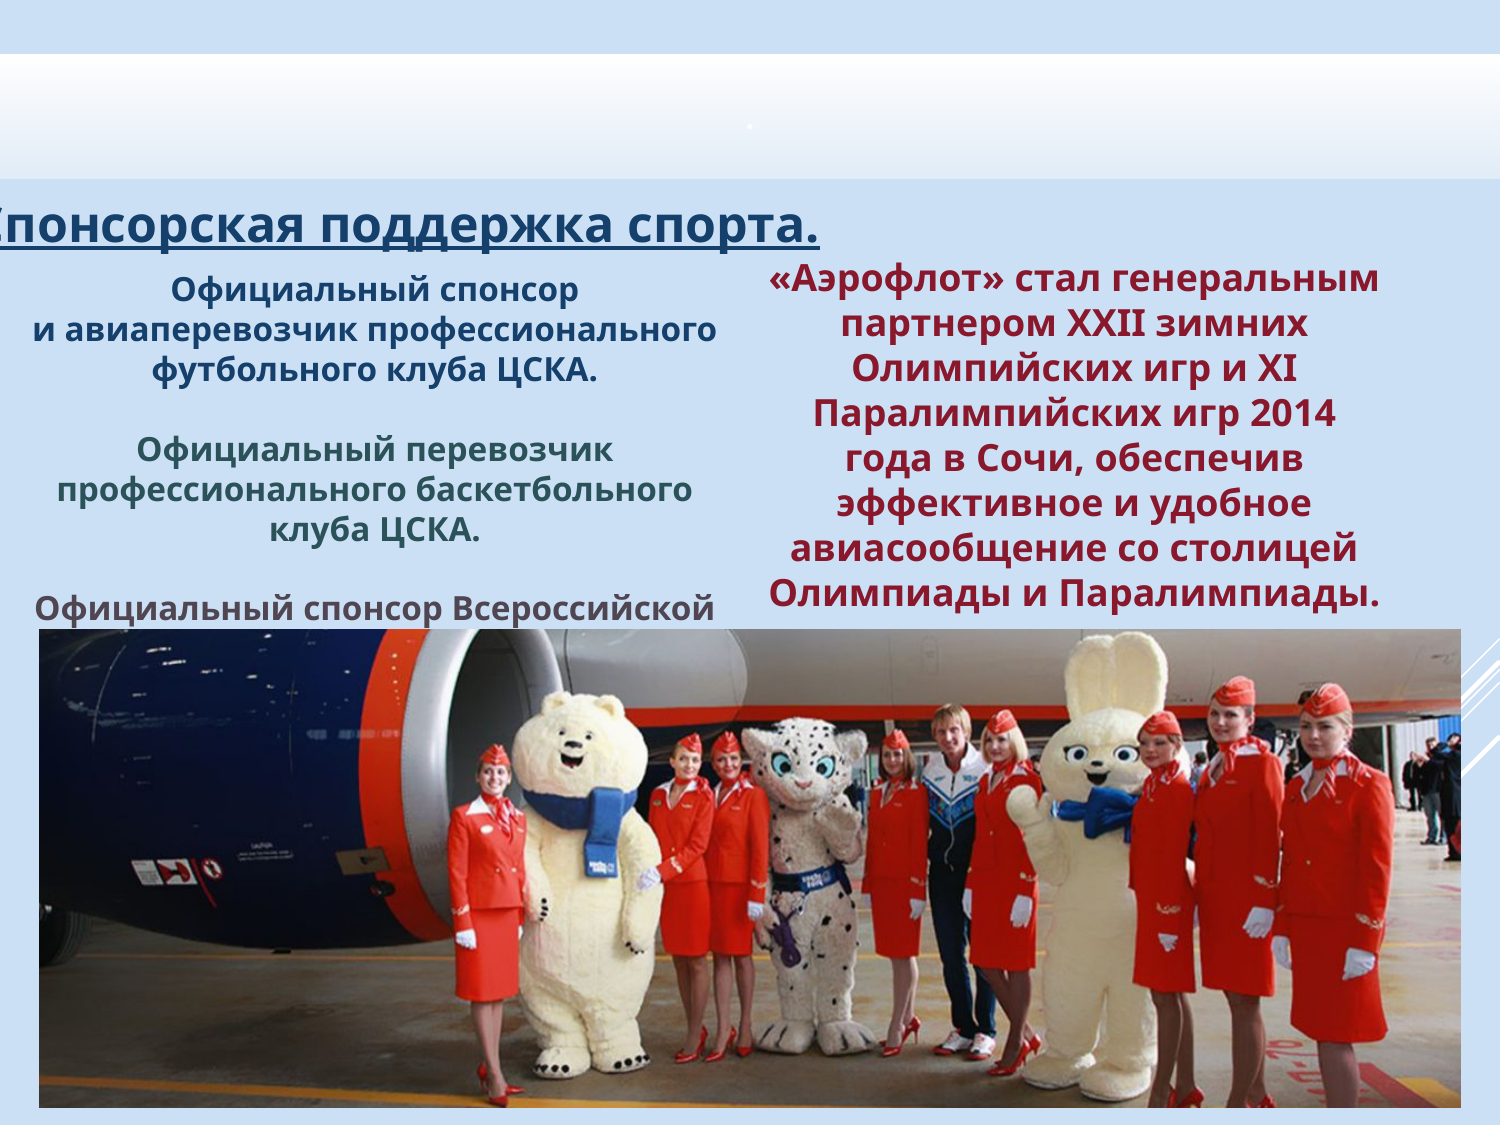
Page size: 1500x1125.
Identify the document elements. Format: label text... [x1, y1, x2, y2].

text_box Спонсорская поддержка спорта. [0, 184, 836, 260]
picture [39, 628, 1461, 1108]
list «Аэрофлот» стал генеральным партнером XXII зимних Олимпийских игр и XI Паралимпийских игр 2014 года в Сочи, обеспечив эффективное и удобное авиасообщение со столицей Олимпиады и Паралимпиады. [750, 152, 1399, 628]
title . [0, 54, 1500, 179]
text_box Официальный спонсор и авиаперевозчик профессионального футбольного клуба ЦСКА. Официальный перевозчик профессионального баскетбольного клуба ЦСКА. Официальный спонсор Всероссийской федерации волейбола. [0, 260, 750, 720]
